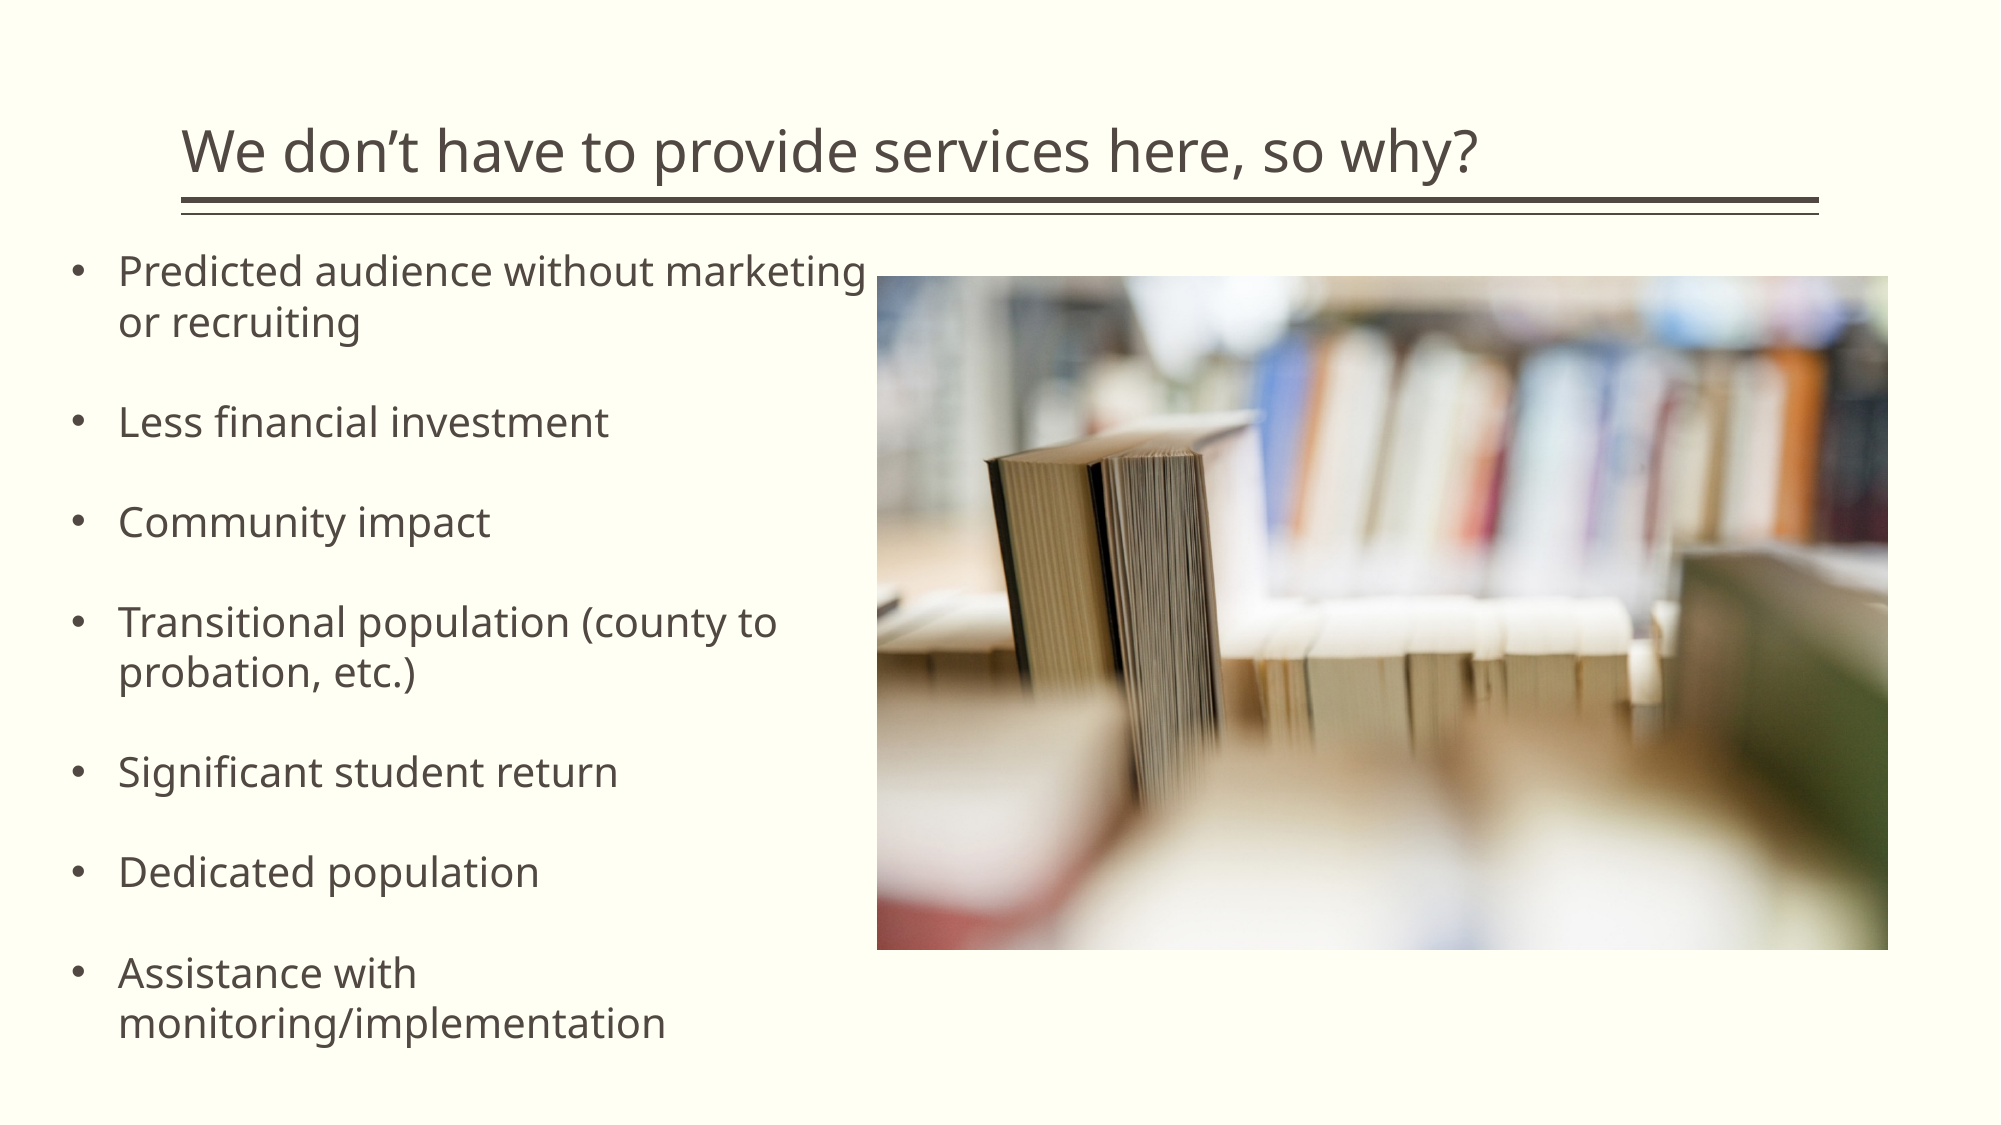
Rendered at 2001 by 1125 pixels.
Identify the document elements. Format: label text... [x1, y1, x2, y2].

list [877, 276, 1888, 950]
list Predicted audience without marketing or recruiting Less financial investment Community impact Transitional population (county to probation, etc.) Significant student return Dedicated population Assistance with monitoring/implementation [70, 237, 878, 1104]
title We don’t have to provide services here, so why? [181, 12, 1819, 193]
